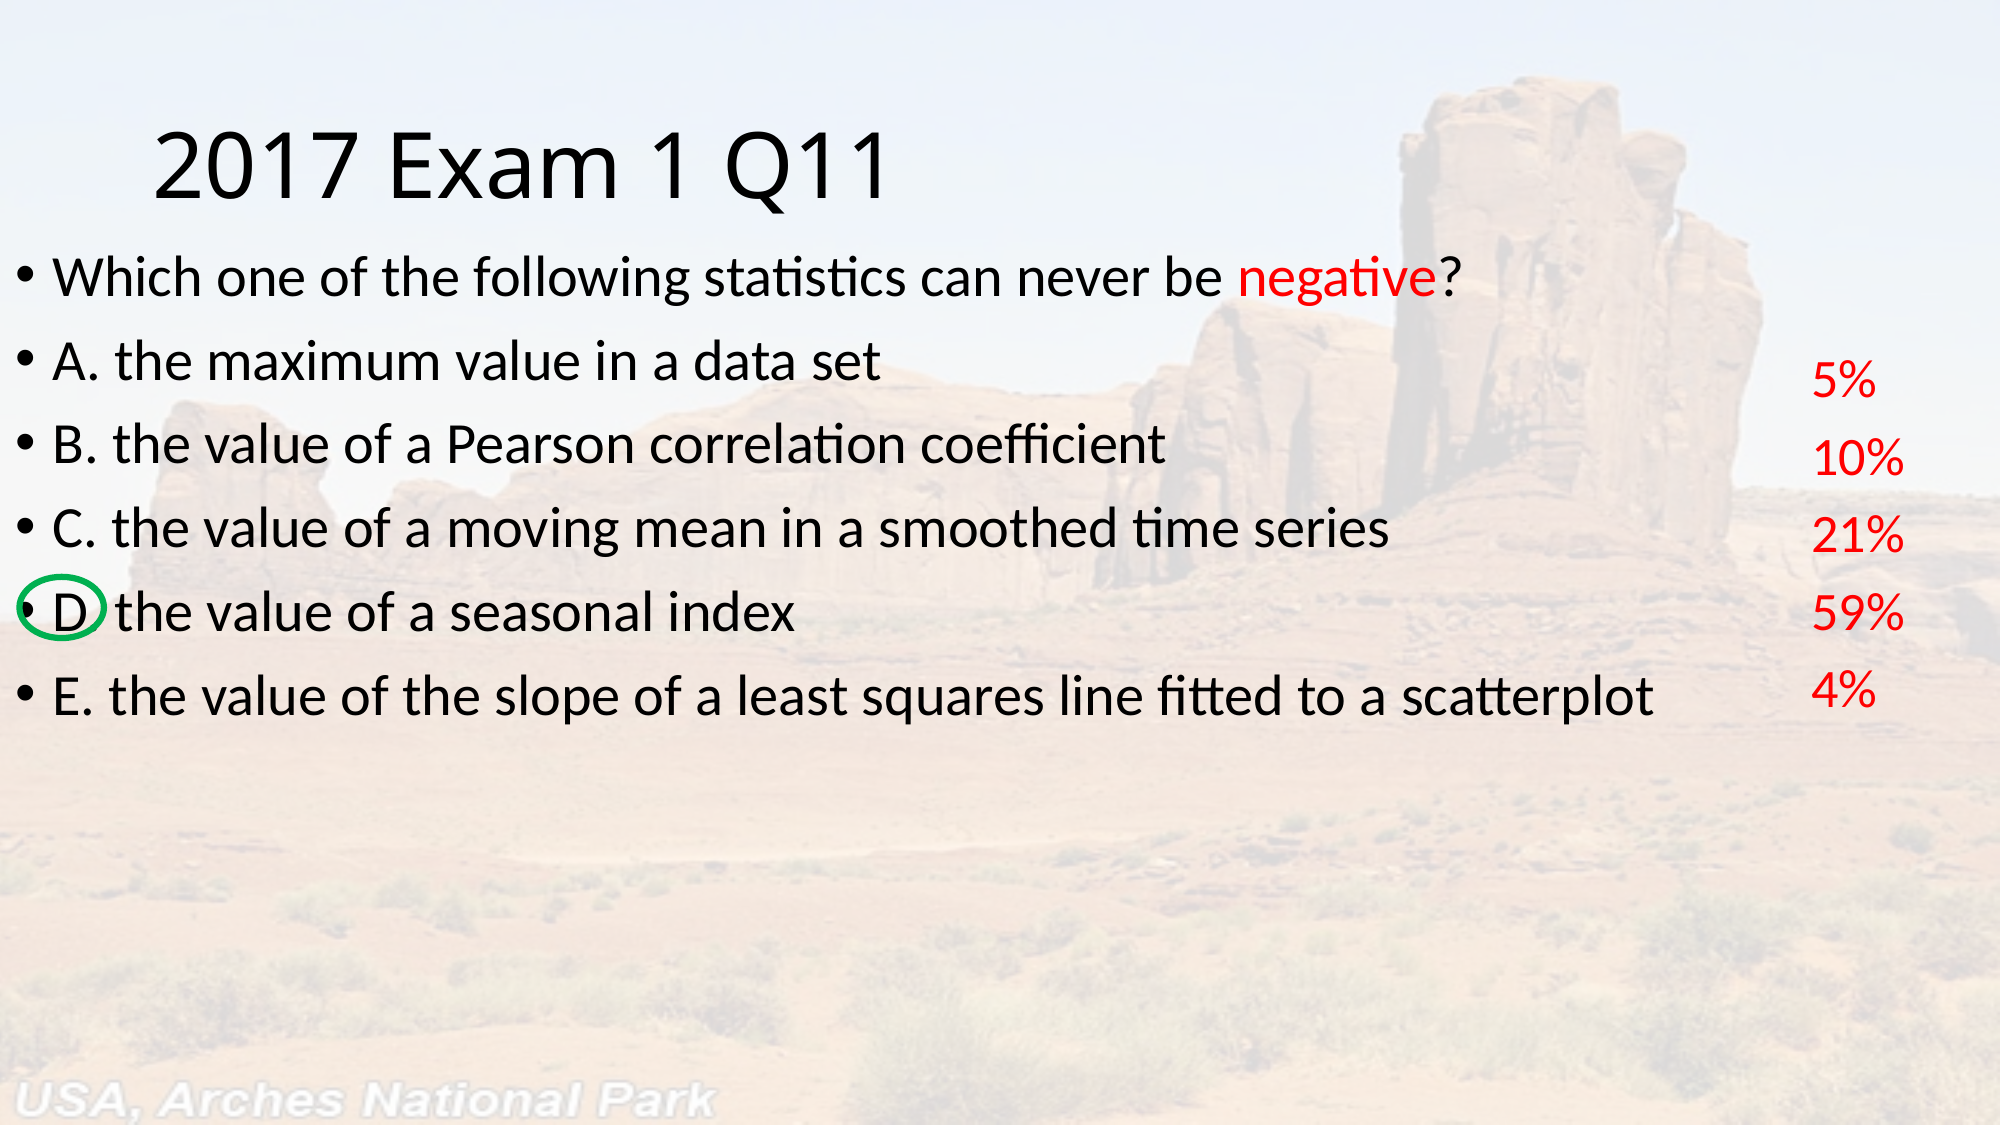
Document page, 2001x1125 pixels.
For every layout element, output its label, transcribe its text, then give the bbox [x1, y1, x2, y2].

title 2017 Exam 1 Q11 [137, 59, 1863, 238]
text_box [18, 575, 105, 640]
list Which one of the following statistics can never be negative? A. the maximum value in a data set B. the value of a Pearson correlation coefficient C. the value of a moving mean in a smoothed time series D. the value of a seasonal index E. the value of the slope of a least squares line fitted to a scatterplot [0, 238, 2000, 953]
text_box 5% 10% 21% 59% 4% [1796, 336, 1981, 726]
